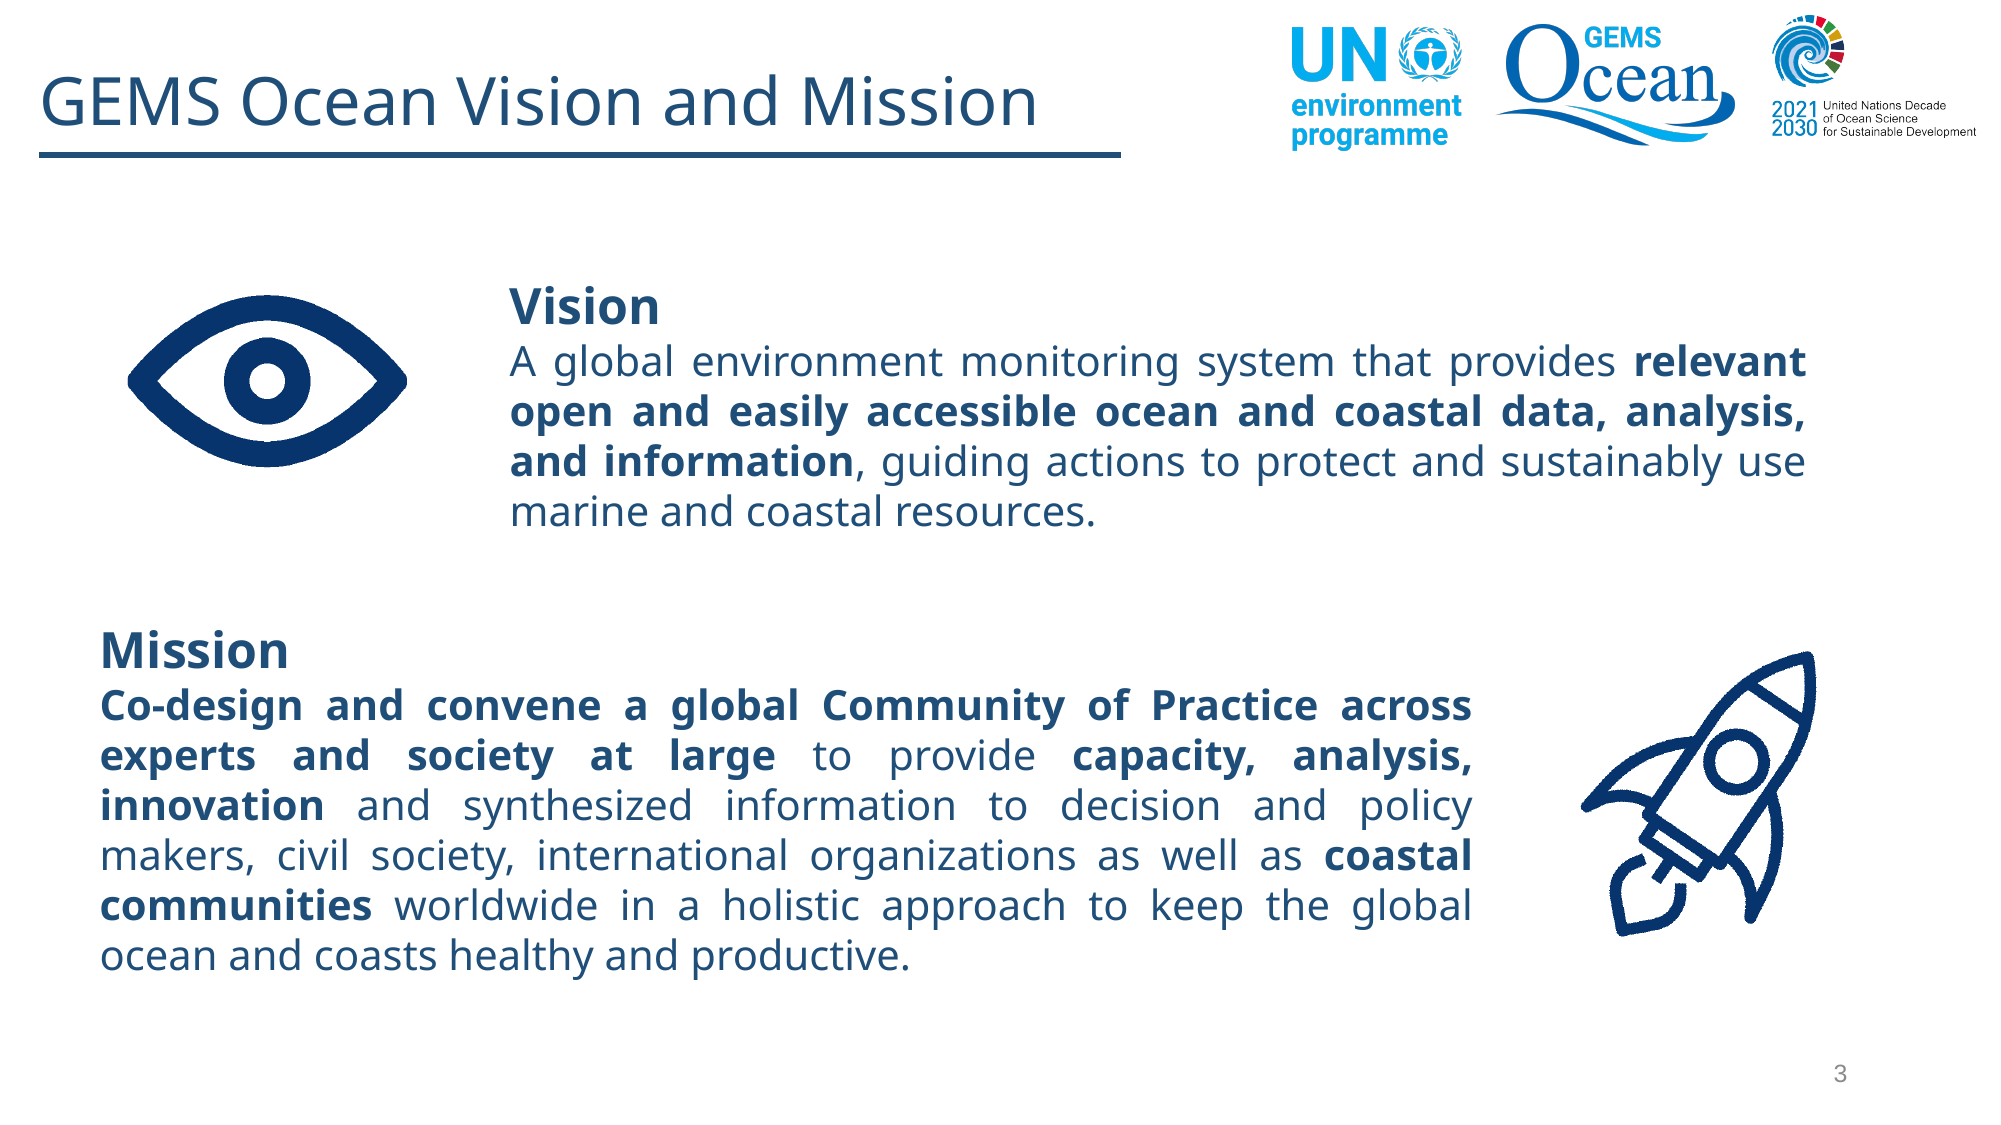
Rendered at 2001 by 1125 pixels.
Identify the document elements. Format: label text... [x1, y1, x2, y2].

text_box GEMS Ocean Vision and Mission [39, 34, 1613, 231]
text_box Mission Co-design and convene a global Community of Practice across experts and society at large to provide capacity, analysis, innovation and synthesized information to decision and policy makers, civil society, international organizations as well as coastal communities worldwide in a holistic approach to keep the global ocean and coasts healthy and productive. [84, 476, 1489, 1087]
picture [1413, 542, 1982, 1042]
text_box Vision A global environment monitoring system that provides relevant open and easily accessible ocean and coastal data, analysis, and information, guiding actions to protect and sustainably use marine and coastal resources. [494, 266, 1822, 542]
slide_number 3 [1412, 1042, 1863, 1103]
picture [1292, 24, 1735, 151]
picture [84, 224, 450, 590]
picture [1760, 0, 1983, 155]
